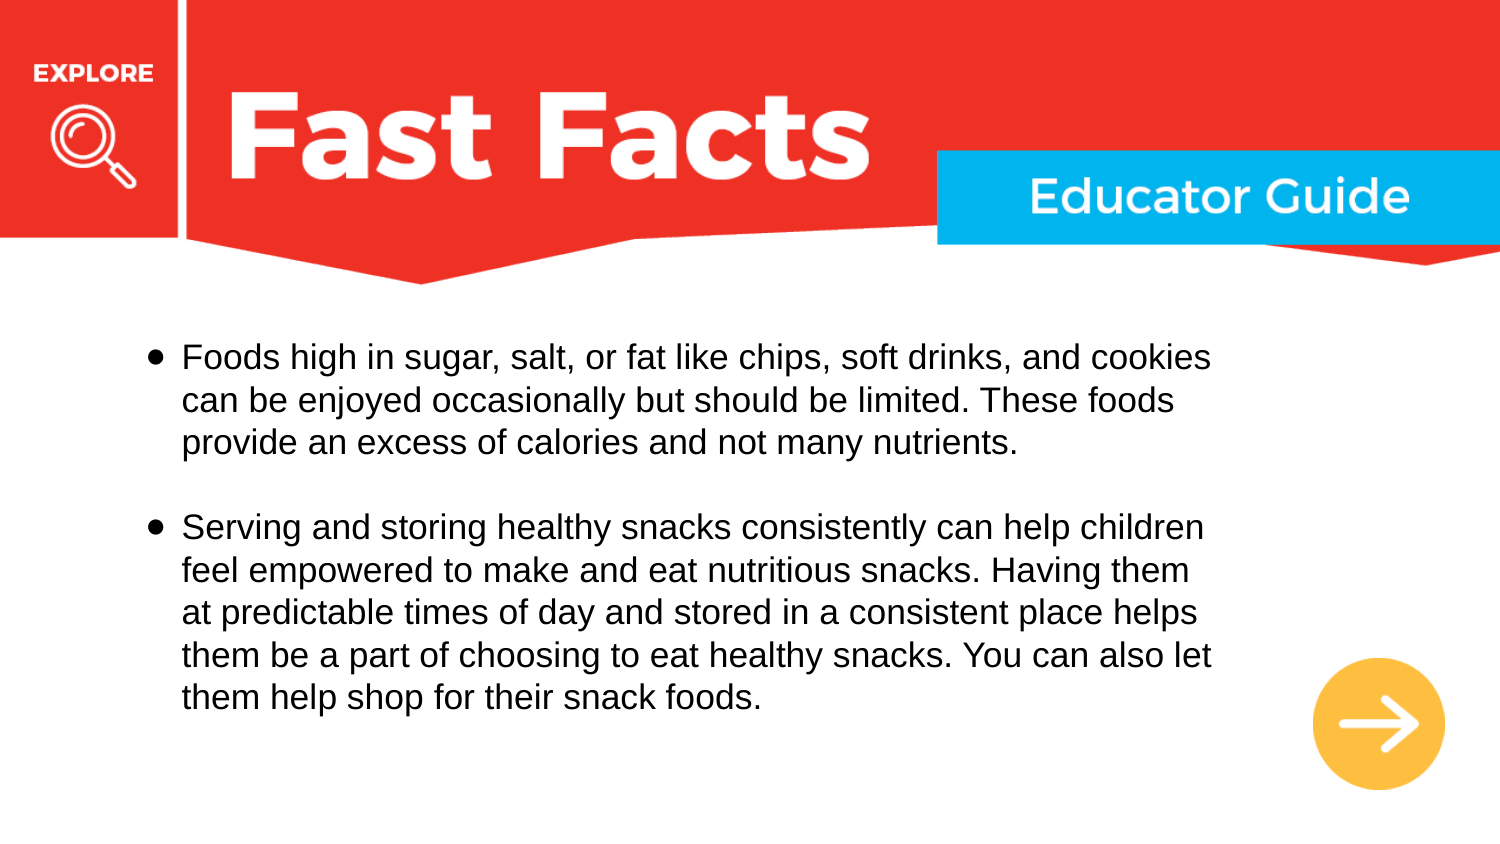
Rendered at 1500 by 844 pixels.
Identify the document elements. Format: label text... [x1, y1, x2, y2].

picture [1267, 179, 1298, 213]
picture [1235, 187, 1250, 213]
picture [1306, 187, 1330, 213]
picture [1033, 179, 1058, 213]
picture [1338, 187, 1343, 213]
picture [1062, 178, 1090, 213]
picture [1154, 187, 1178, 213]
picture [0, 0, 1500, 844]
picture [1350, 178, 1377, 213]
picture [1098, 187, 1121, 213]
picture [1182, 181, 1199, 213]
picture [1127, 187, 1151, 213]
text_box Foods high in sugar, salt, or fat like chips, soft drinks, and cookies can be enjoyed occasionally but should be limited. These foods provide an excess of calories and not many nutrients. Serving and storing healthy snacks consistently can help children feel empowered to make and eat nutritious snacks. Having them at predictable times of day and stored in a consistent place helps them be a part of choosing to eat healthy snacks. You can also let them help shop for their snack foods. [91, 319, 1228, 764]
picture [1384, 187, 1409, 213]
picture [1202, 187, 1230, 213]
